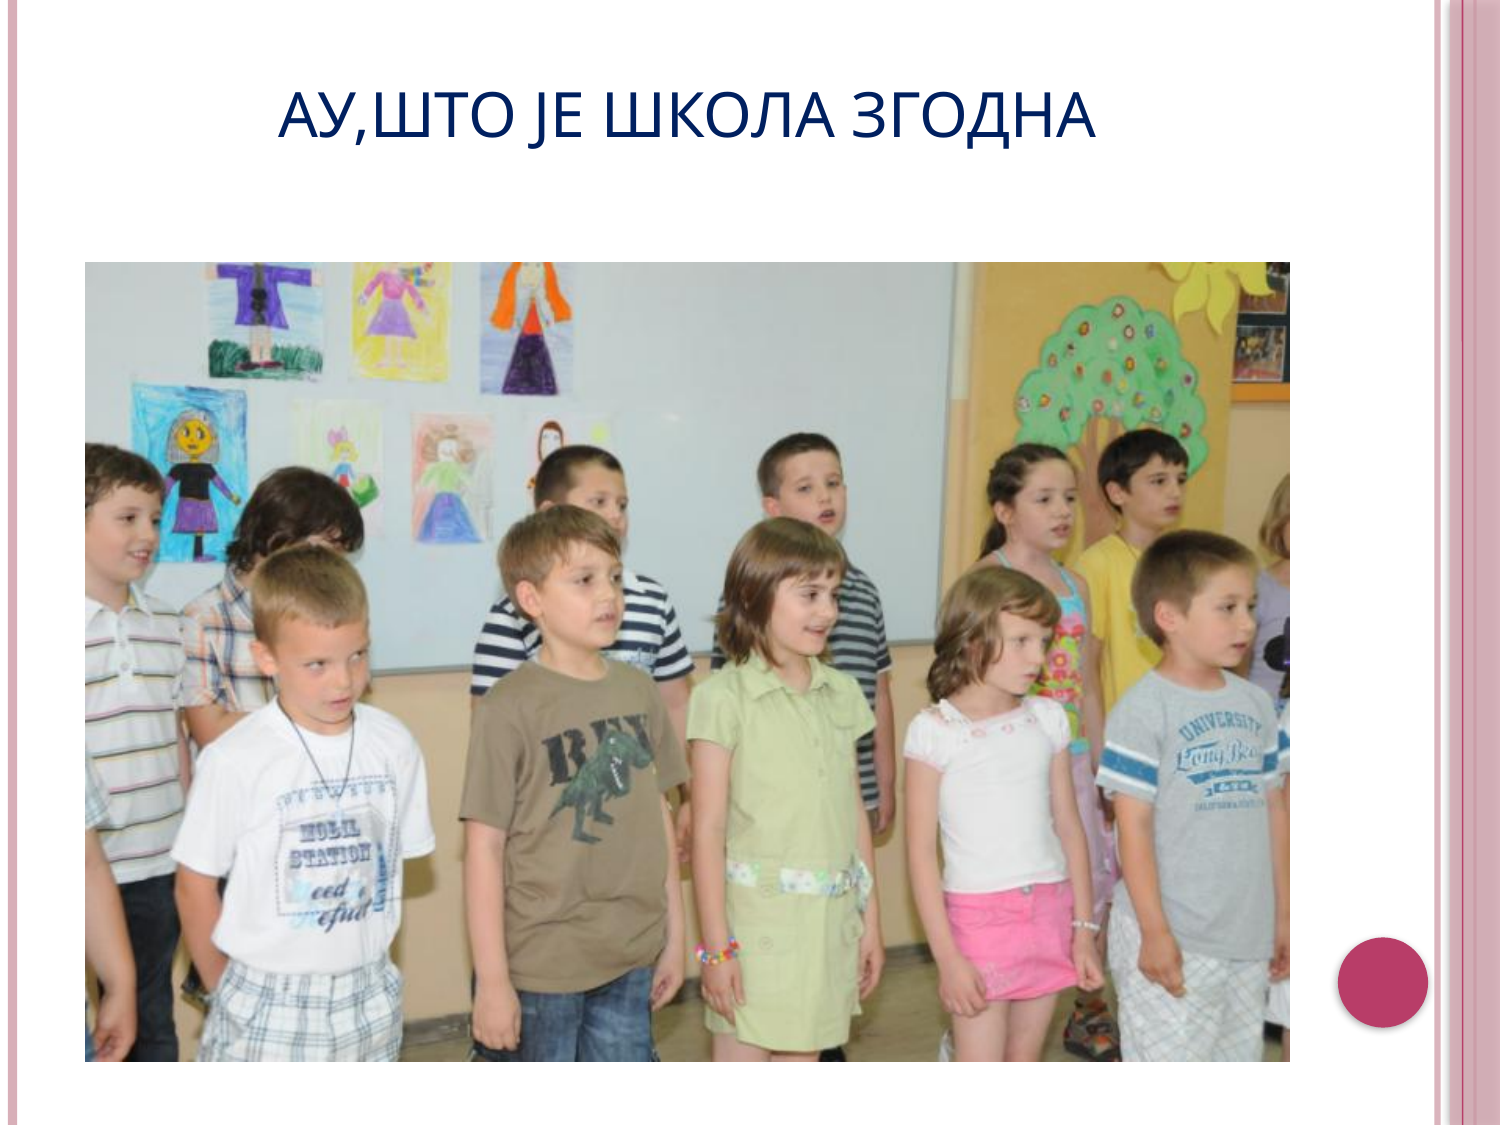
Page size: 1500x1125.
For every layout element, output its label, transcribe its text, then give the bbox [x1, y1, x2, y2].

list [85, 261, 1290, 1063]
title АУ,ШТО ЈЕ ШКОЛА ЗГОДНА [75, 45, 1300, 233]
